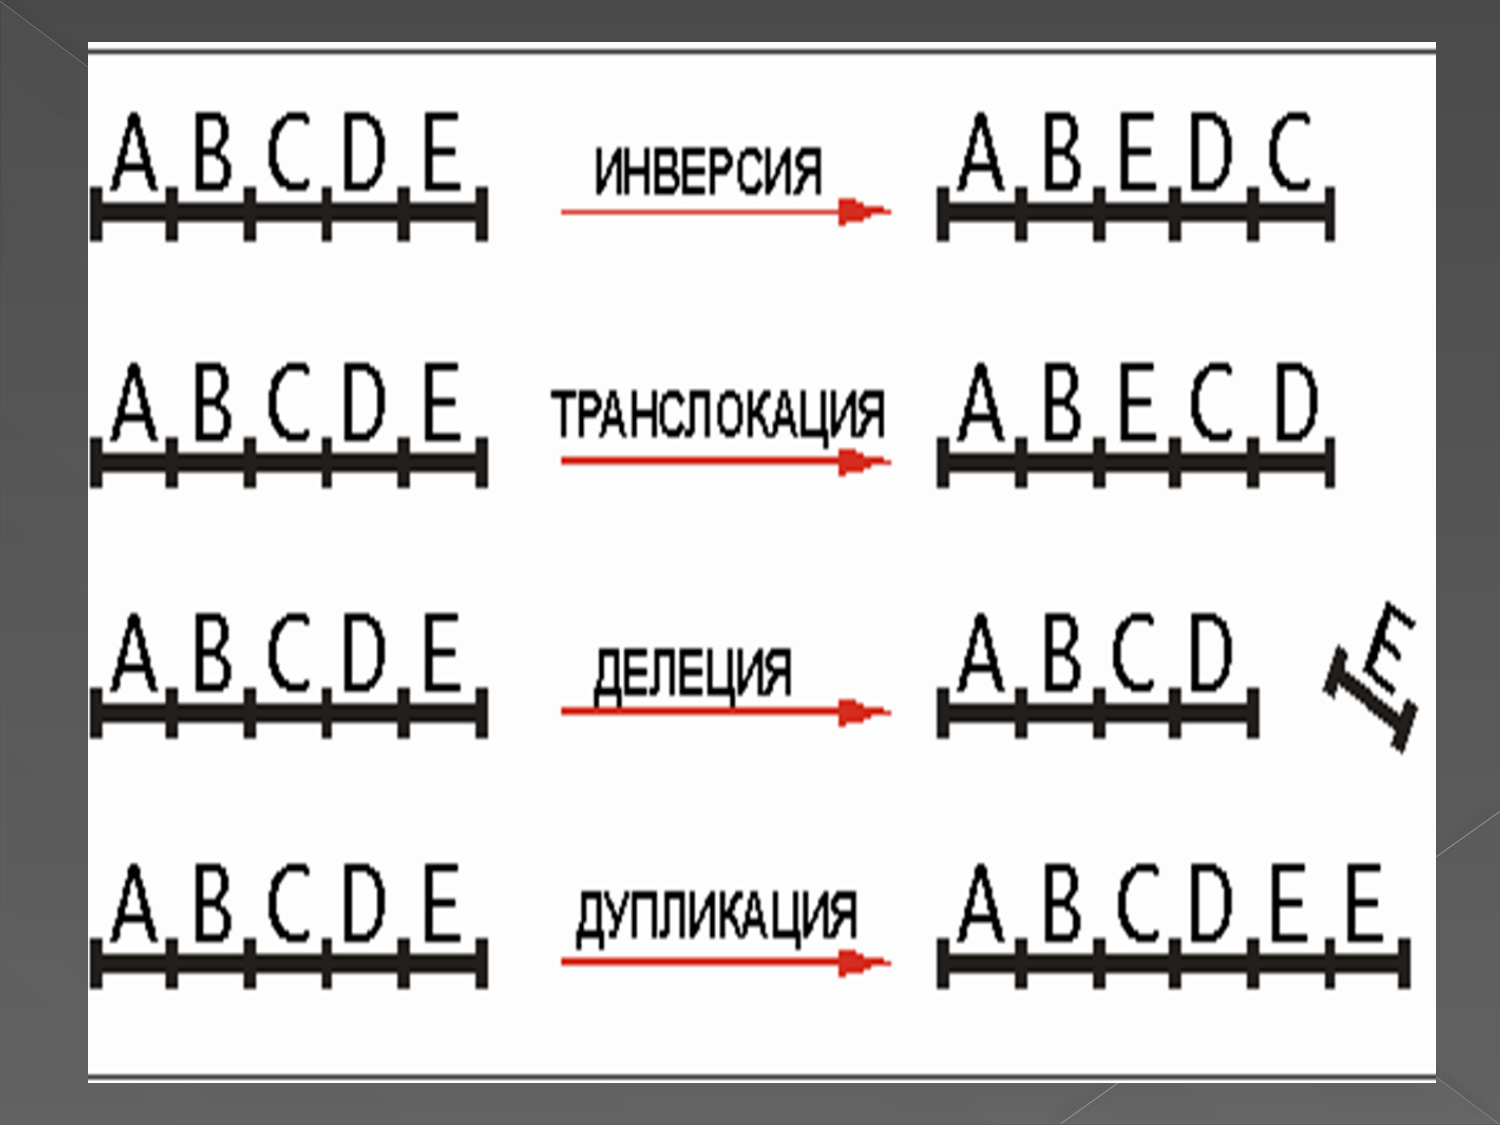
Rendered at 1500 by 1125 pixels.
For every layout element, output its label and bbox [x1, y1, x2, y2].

list [88, 42, 1436, 1083]
